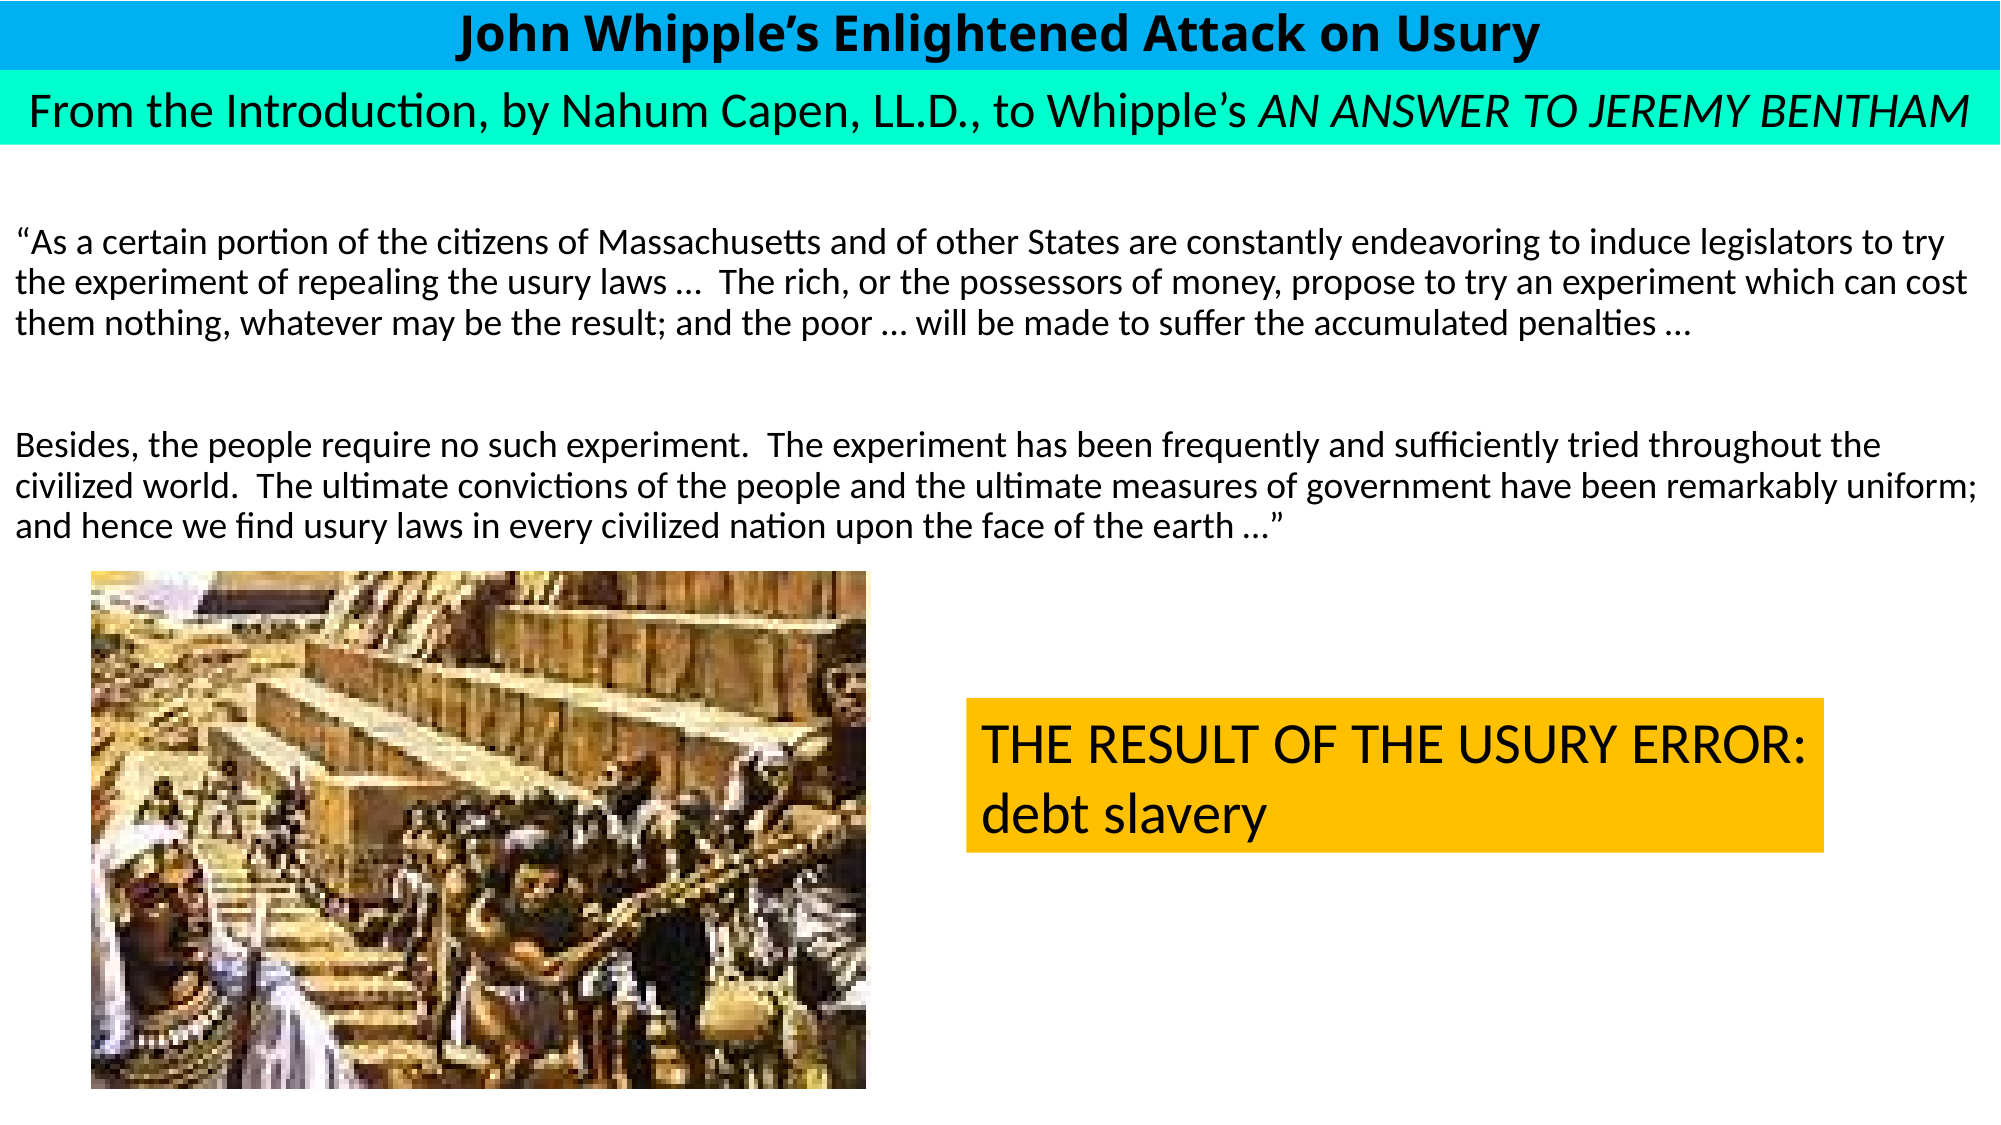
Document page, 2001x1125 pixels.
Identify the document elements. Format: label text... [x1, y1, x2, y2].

list “As a certain portion of the citizens of Massachusetts and of other States are constantly endeavoring to induce legislators to try the experiment of repealing the usury laws … The rich, or the possessors of money, propose to try an experiment which can cost them nothing, whatever may be the result; and the poor … will be made to suffer the accumulated penalties … Besides, the people require no such experiment. The experiment has been frequently and sufficiently tried throughout the civilized world. The ultimate convictions of the people and the ultimate measures of government have been remarkably uniform; and hence we find usury laws in every civilized nation upon the face of the earth …” [0, 214, 2000, 572]
title John Whipple’s Enlightened Attack on Usury [0, 1, 2000, 69]
picture [91, 571, 871, 1089]
text_box From the Introduction, by Nahum Capen, LL.D., to Whipple’s AN ANSWER TO JEREMY BENTHAM [0, 69, 2000, 145]
text_box THE RESULT OF THE USURY ERROR: debt slavery [966, 697, 1824, 853]
